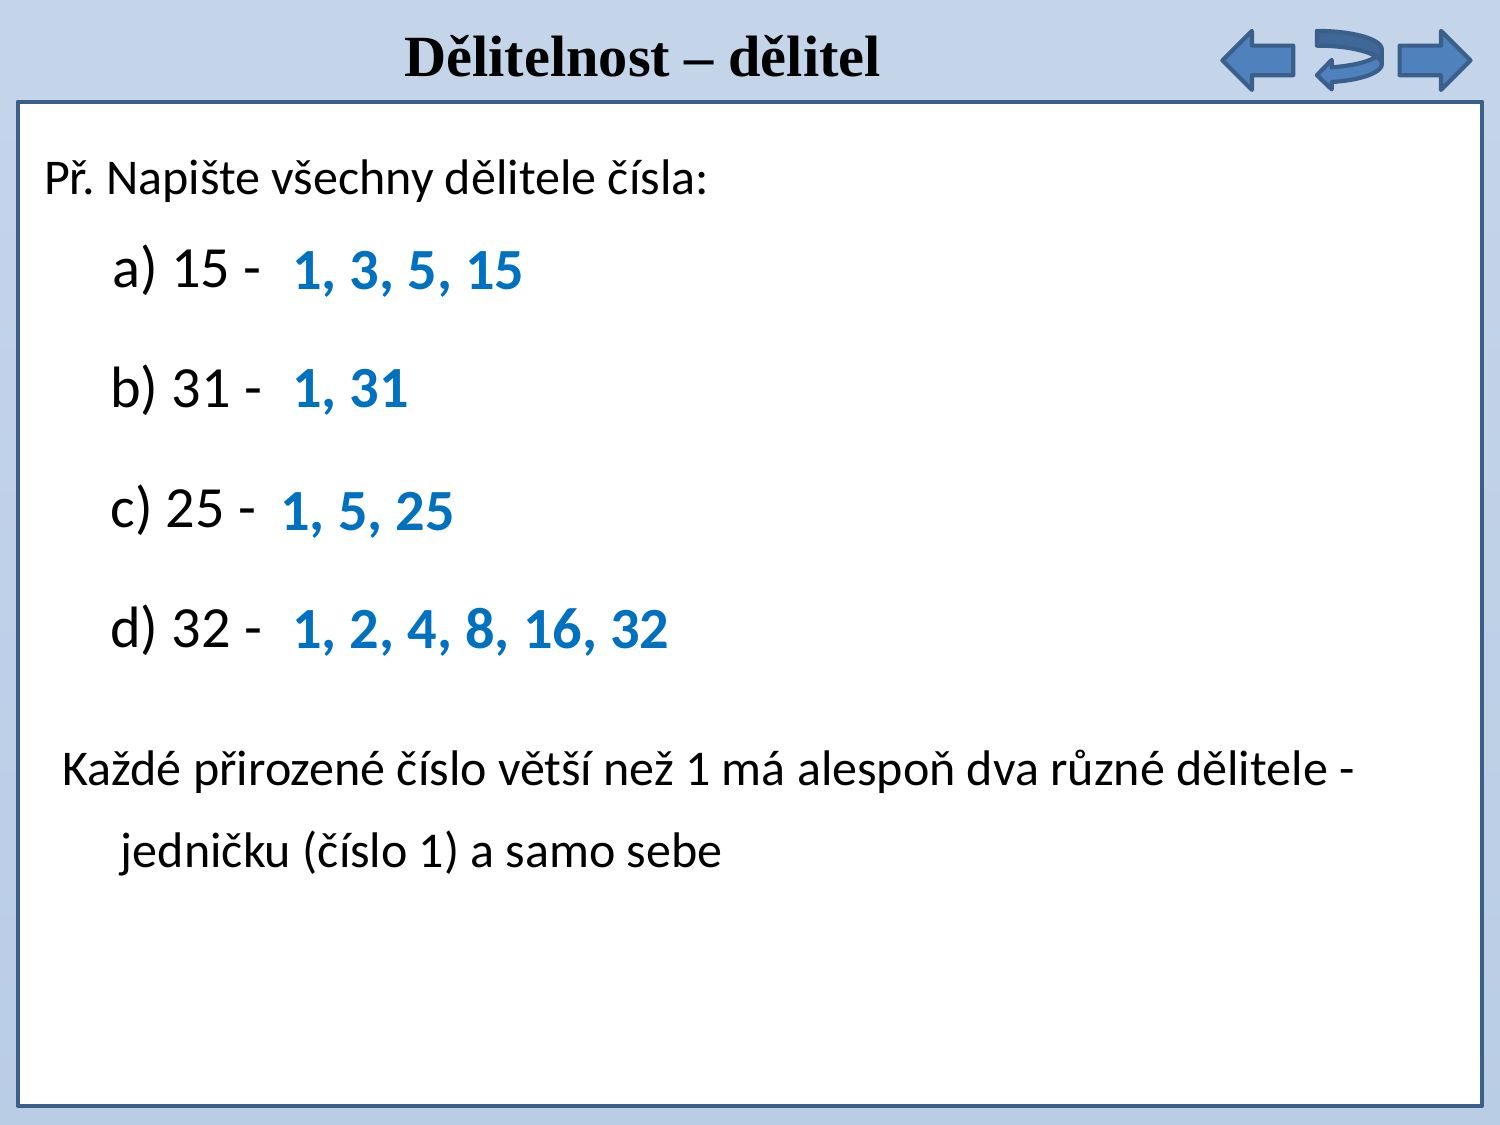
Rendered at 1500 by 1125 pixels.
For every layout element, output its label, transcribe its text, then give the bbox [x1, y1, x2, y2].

text_box [16, 100, 1484, 1108]
text_box 1, 3, 5, 15 [277, 223, 880, 309]
text_box 1, 2, 4, 8, 16, 32 [277, 582, 880, 668]
text_box 1, 5, 25 [265, 464, 869, 550]
text_box [1314, 28, 1384, 92]
text_box 1, 31 [277, 341, 502, 427]
text_box jedničku (číslo 1) a samo sebe [106, 810, 738, 886]
text_box [1282, 43, 1296, 78]
text_box Dělitelnost – dělitel [4, 0, 1282, 112]
text_box [1397, 28, 1473, 92]
text_box Př. Napište všechny dělitele čísla: a) 15 - b) 31 - c) 25 - d) 32 - [29, 137, 1164, 667]
text_box Každé přirozené číslo větší než 1 má alespoň dva různé dělitele - [48, 727, 1382, 803]
